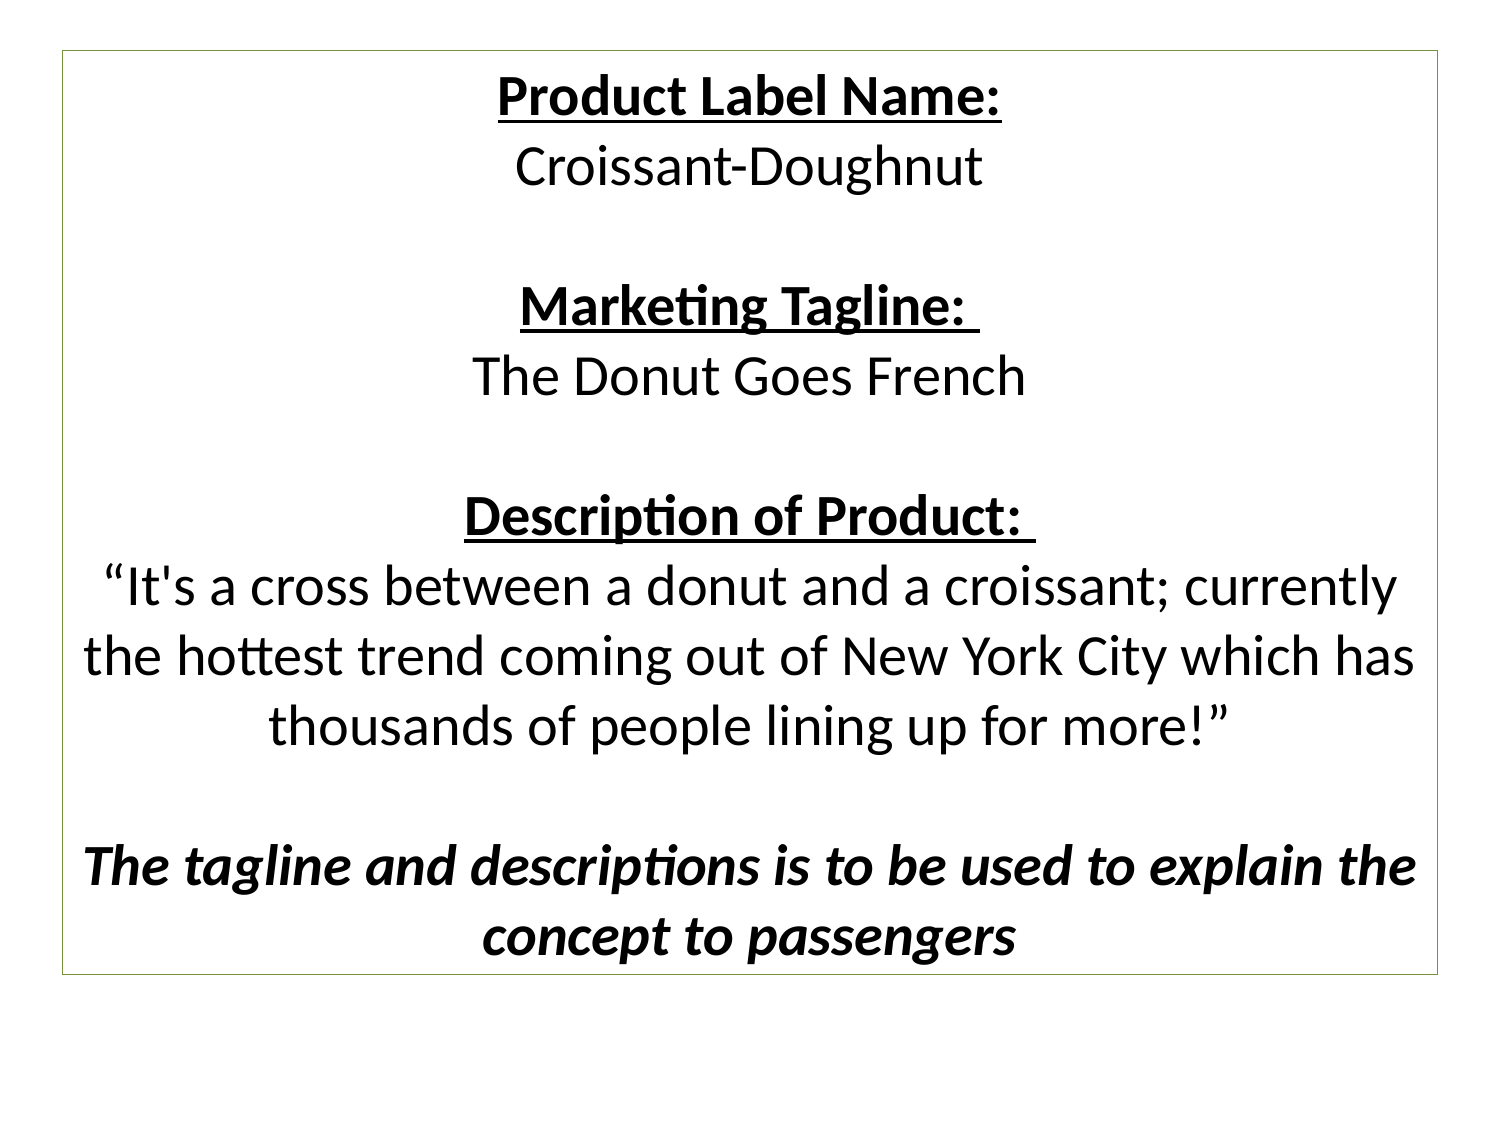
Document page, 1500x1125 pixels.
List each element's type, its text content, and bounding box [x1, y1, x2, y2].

text_box Product Label Name: Croissant-Doughnut Marketing Tagline: The Donut Goes French Description of Product: “It's a cross between a donut and a croissant; currently the hottest trend coming out of New York City which has thousands of people lining up for more!” The tagline and descriptions is to be used to explain the concept to passengers [62, 50, 1438, 975]
